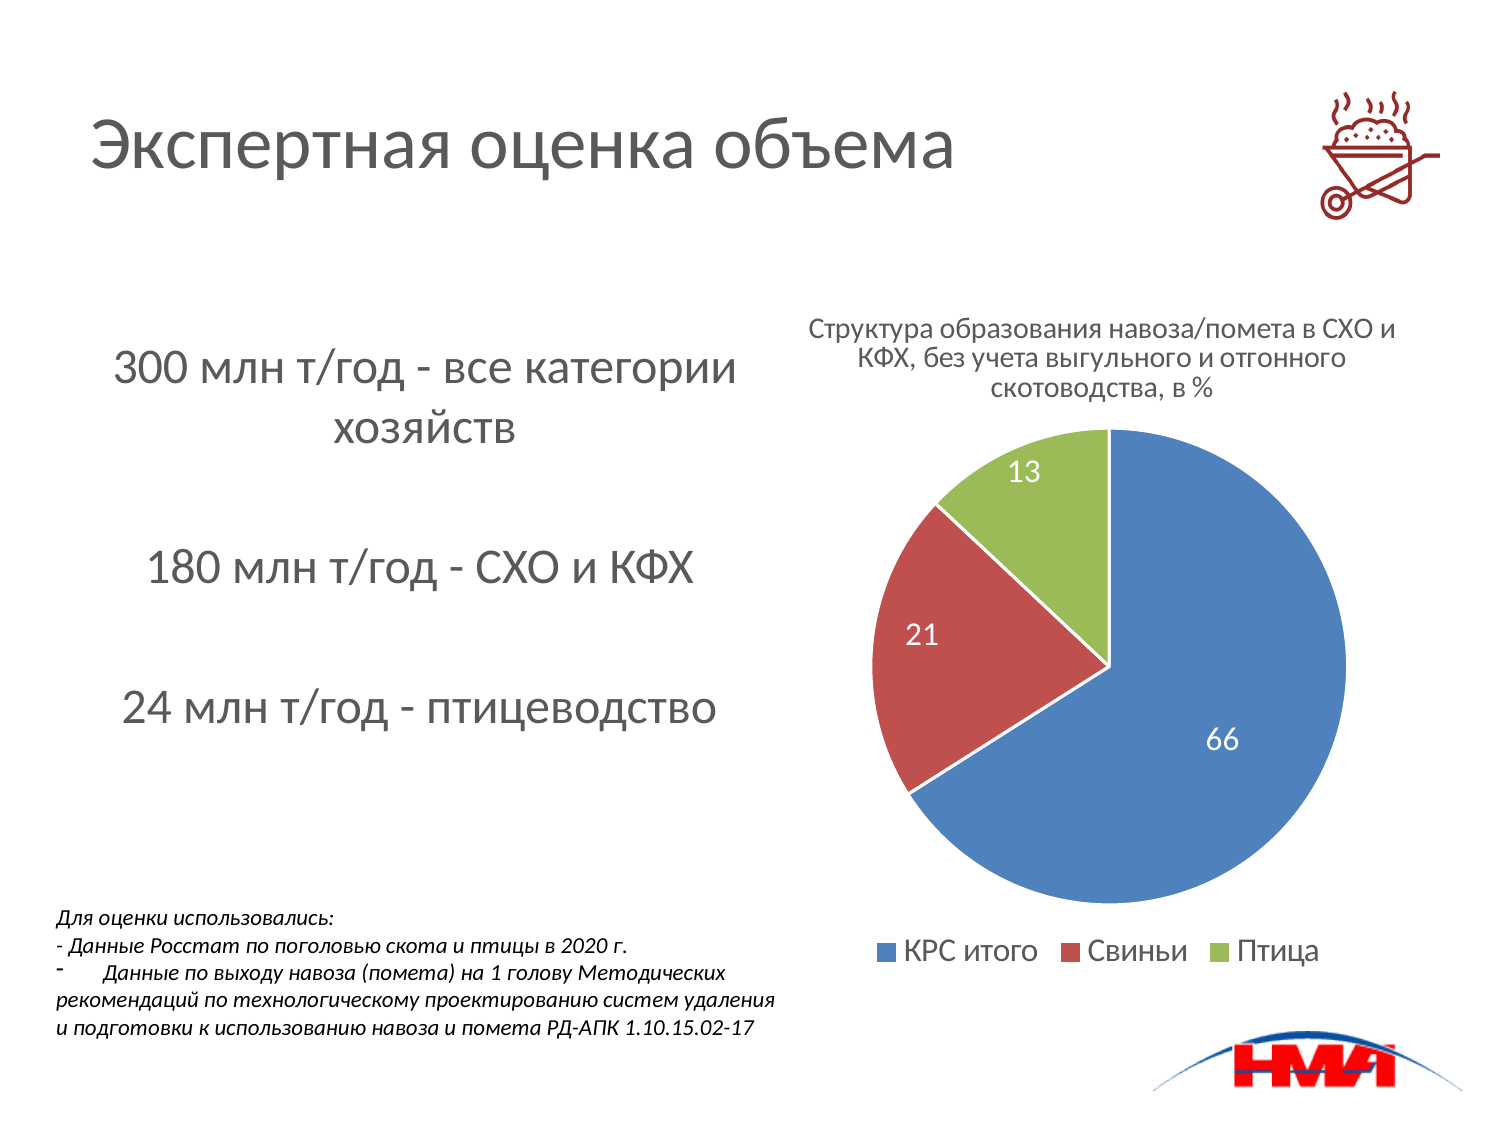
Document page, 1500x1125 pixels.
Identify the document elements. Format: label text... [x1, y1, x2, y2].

list 300 млн т/год - все категории хозяйств 180 млн т/год - СХО и КФХ 24 млн т/год - птицеводство [76, 326, 704, 799]
chart [710, 285, 1495, 977]
picture [1296, 66, 1464, 245]
title Экспертная оценка объема [75, 45, 1425, 233]
text_box Для оценки использовались: - Данные Росстат по поголовью скота и птицы в 2020 г. Данные по выходу навоза (помета) на 1 голову Методических рекомендаций по технологическому проектированию систем удаления и подготовки к использованию навоза и помета РД-АПК 1.10.15.02-17 [41, 895, 1176, 1075]
picture [1153, 1031, 1464, 1092]
